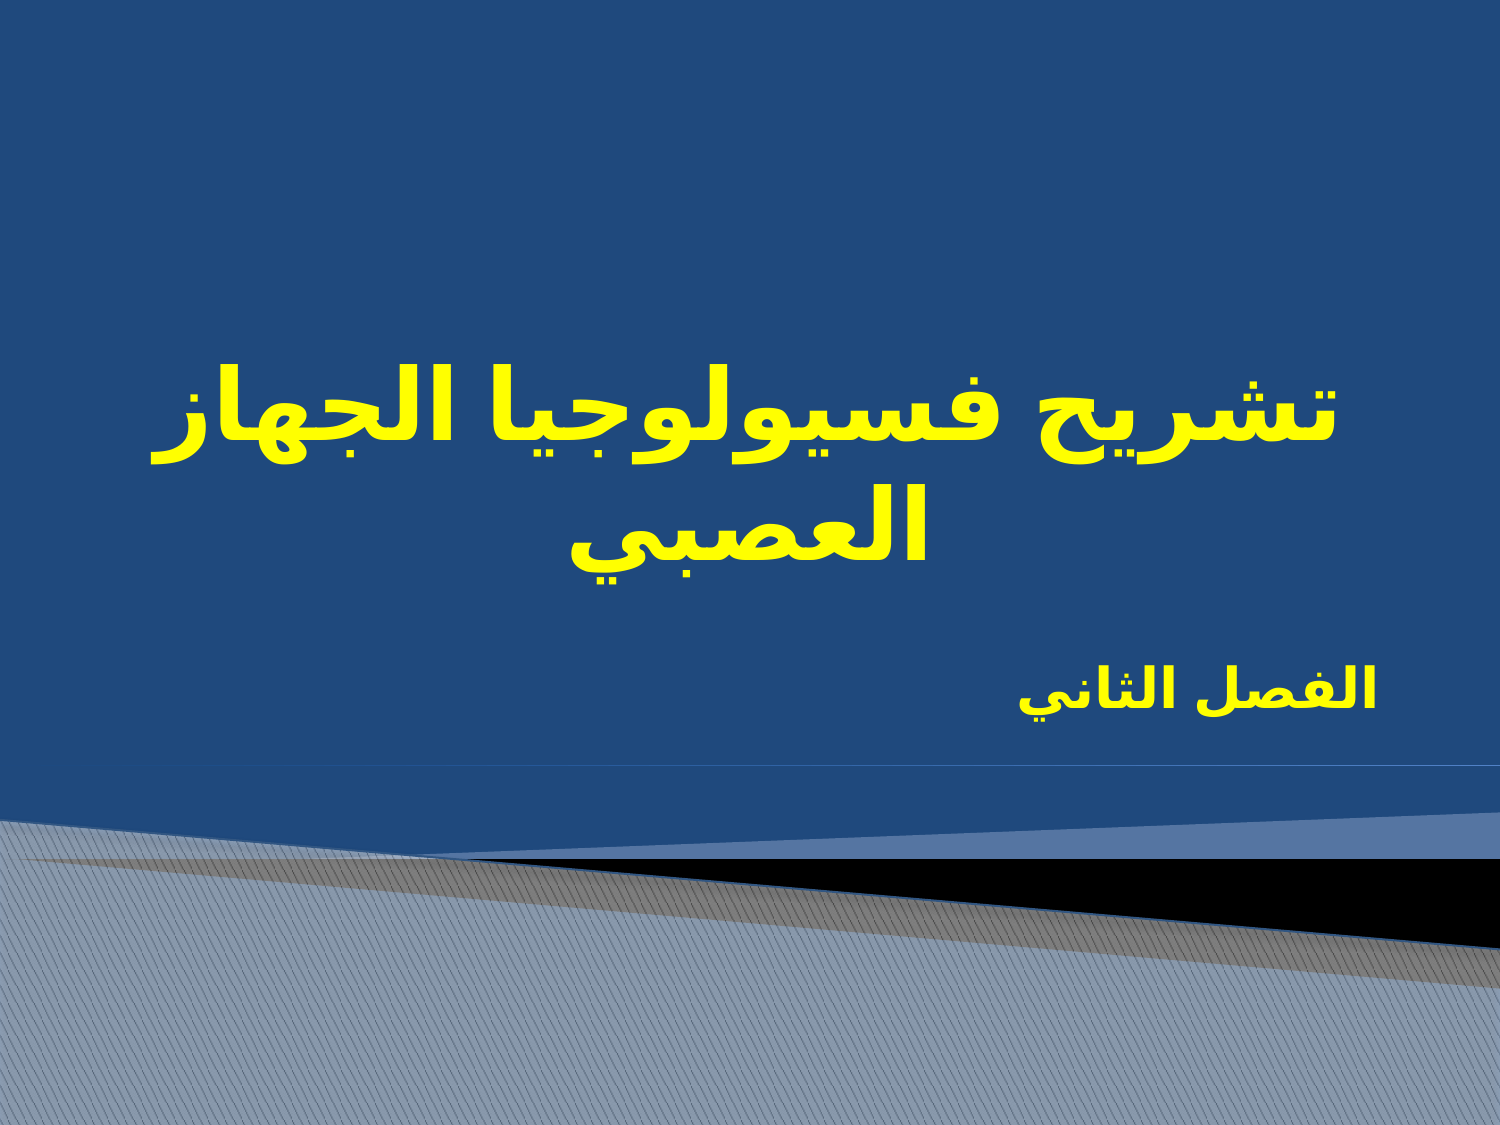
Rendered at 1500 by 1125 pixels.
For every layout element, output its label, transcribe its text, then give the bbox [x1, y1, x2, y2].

subtitle الفصل الثاني [112, 645, 1388, 823]
picture [0, 821, 1500, 1125]
title تشريح فسيولوجيا الجهاز العصبي [112, 287, 1388, 588]
